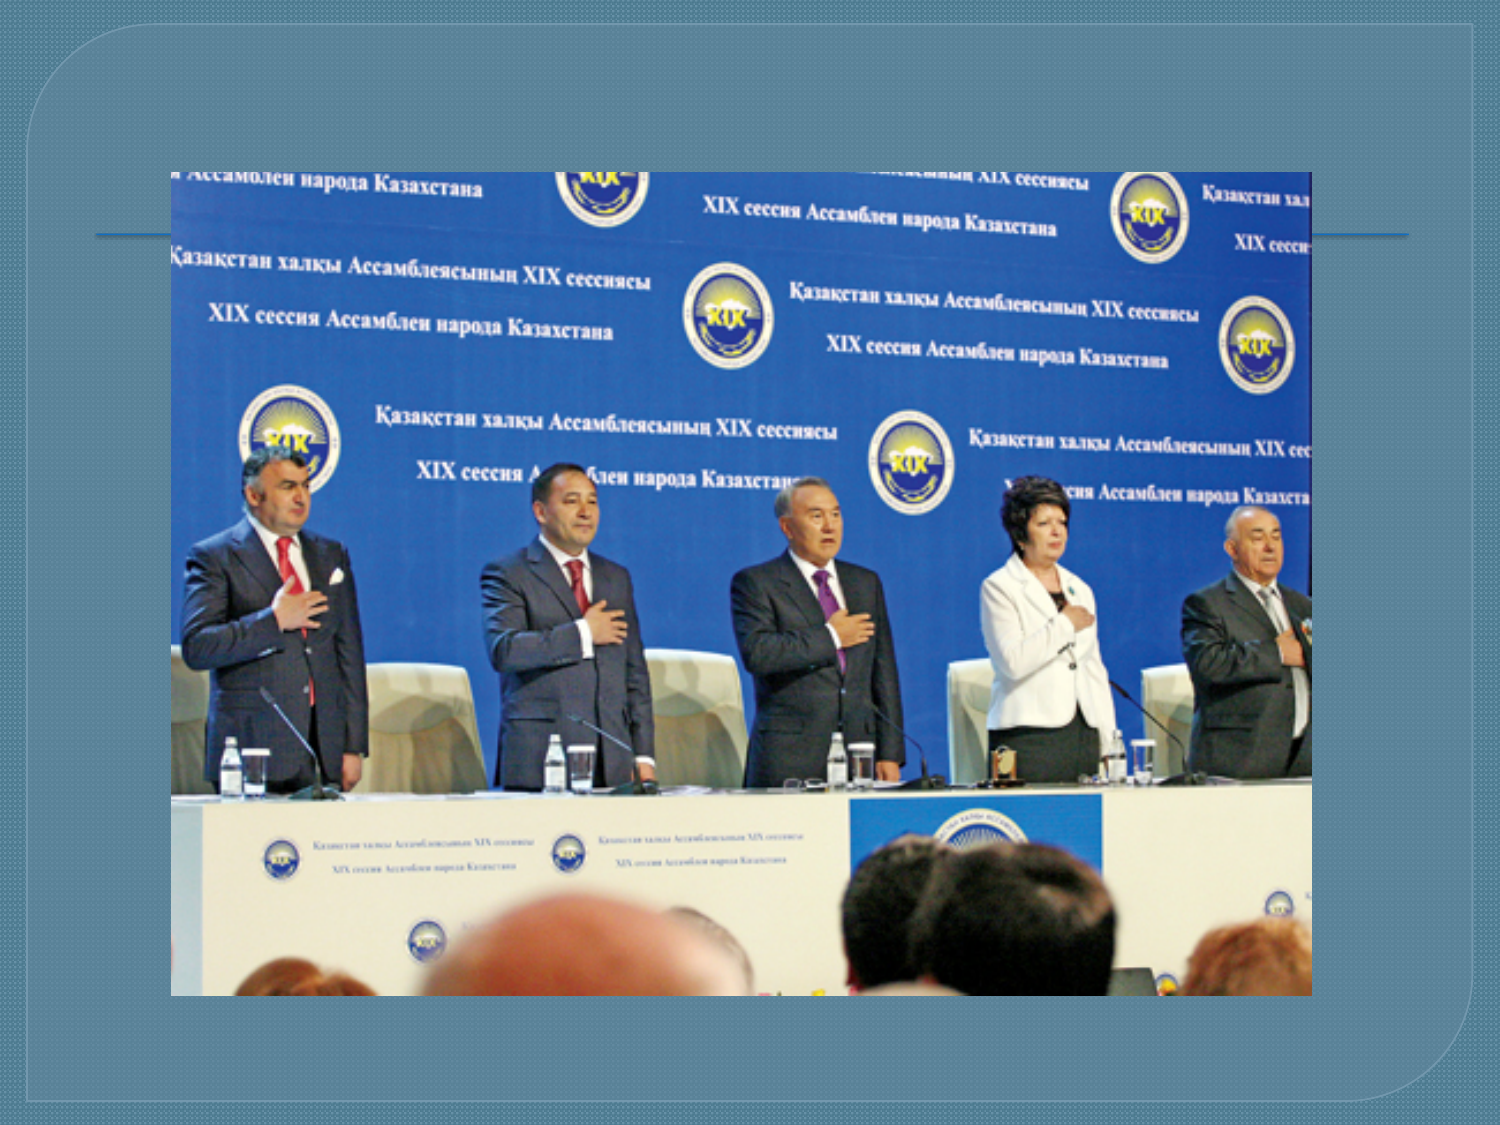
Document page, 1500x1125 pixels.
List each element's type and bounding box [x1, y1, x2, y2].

list [170, 172, 1312, 996]
